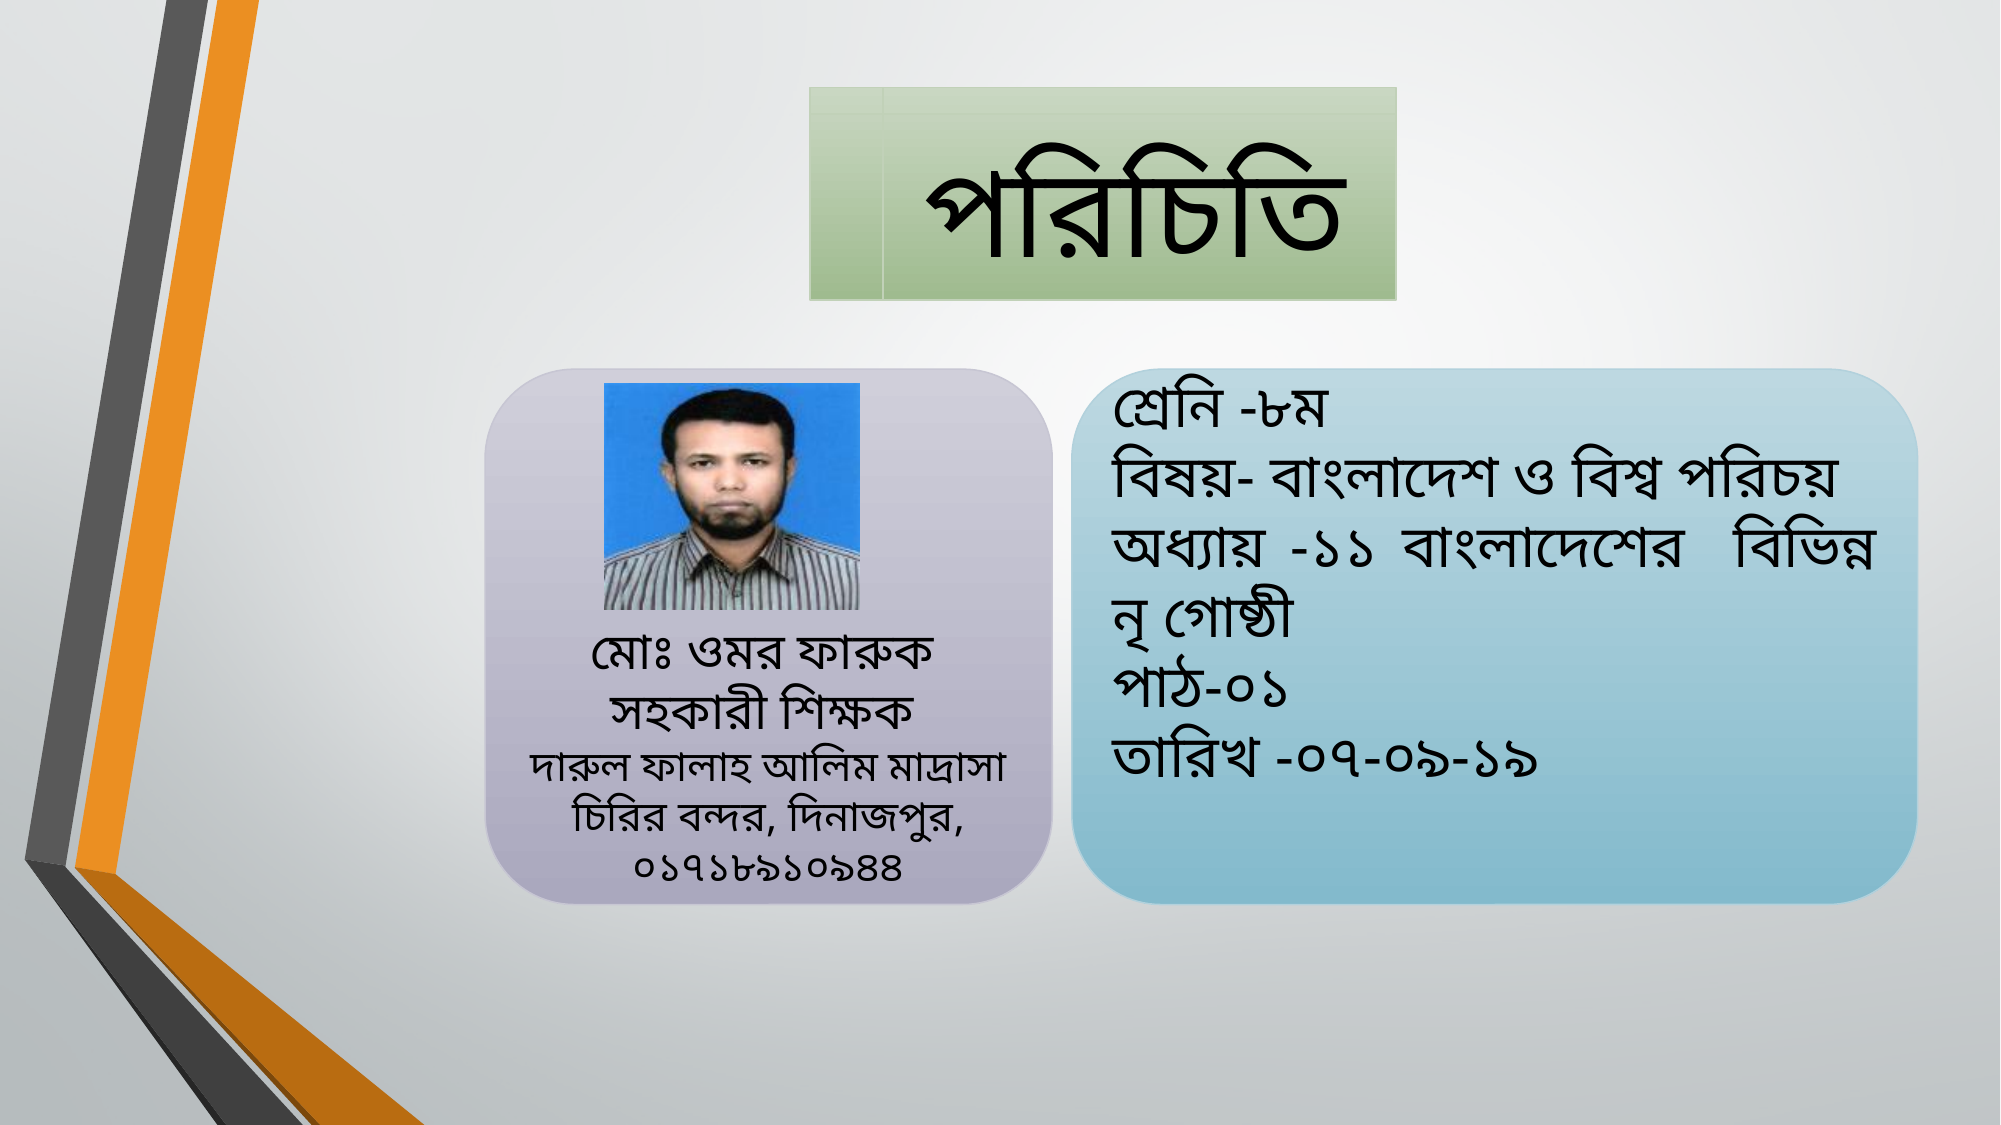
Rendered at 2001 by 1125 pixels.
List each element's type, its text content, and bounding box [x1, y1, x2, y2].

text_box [484, 368, 1918, 905]
text_box পরিচিতি [809, 86, 1397, 301]
